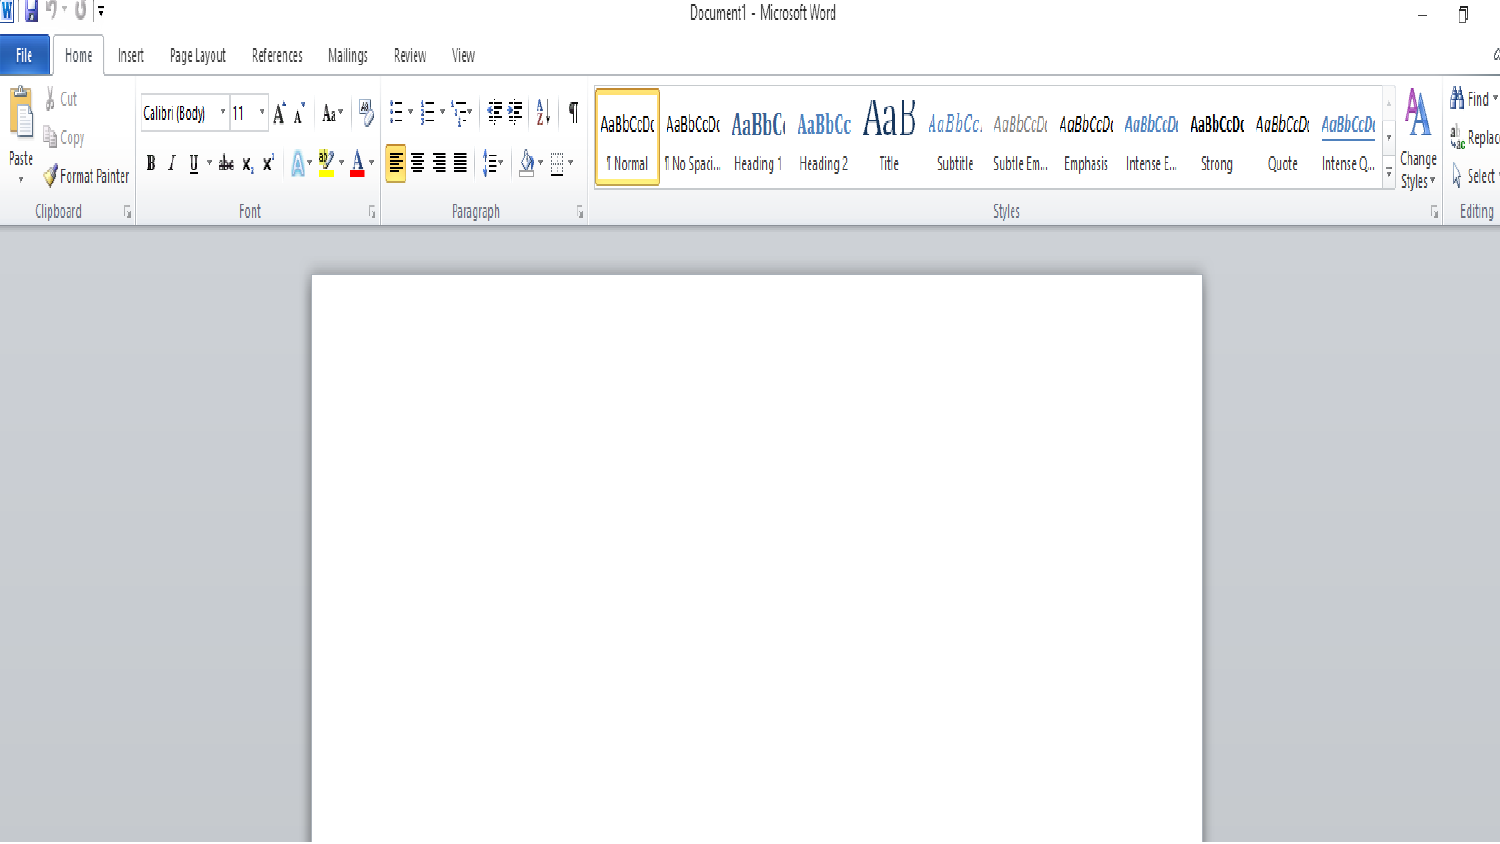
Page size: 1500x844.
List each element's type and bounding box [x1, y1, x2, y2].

list [0, 0, 1500, 844]
